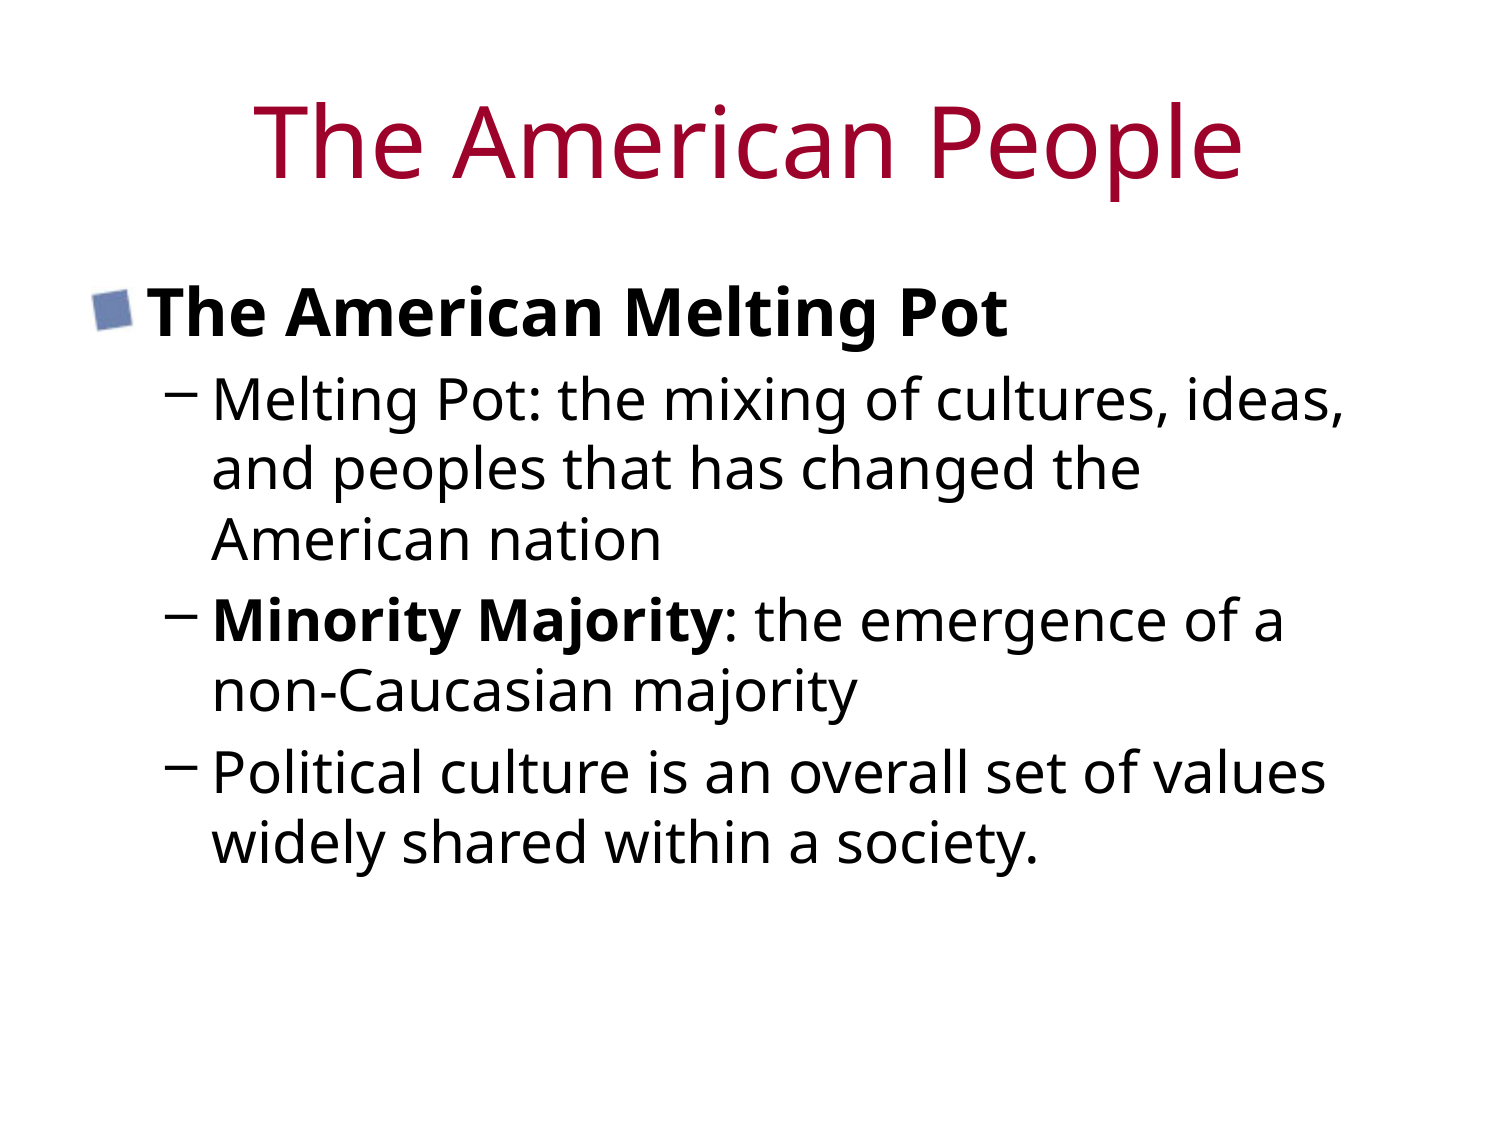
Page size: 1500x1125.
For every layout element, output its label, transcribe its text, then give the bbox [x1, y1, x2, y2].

picture [90, 286, 137, 334]
title The American People [75, 45, 1425, 233]
list The American Melting Pot Melting Pot: the mixing of cultures, ideas, and peoples that has changed the American nation Minority Majority: the emergence of a non-Caucasian majority Political culture is an overall set of values widely shared within a society. [75, 262, 1425, 1005]
